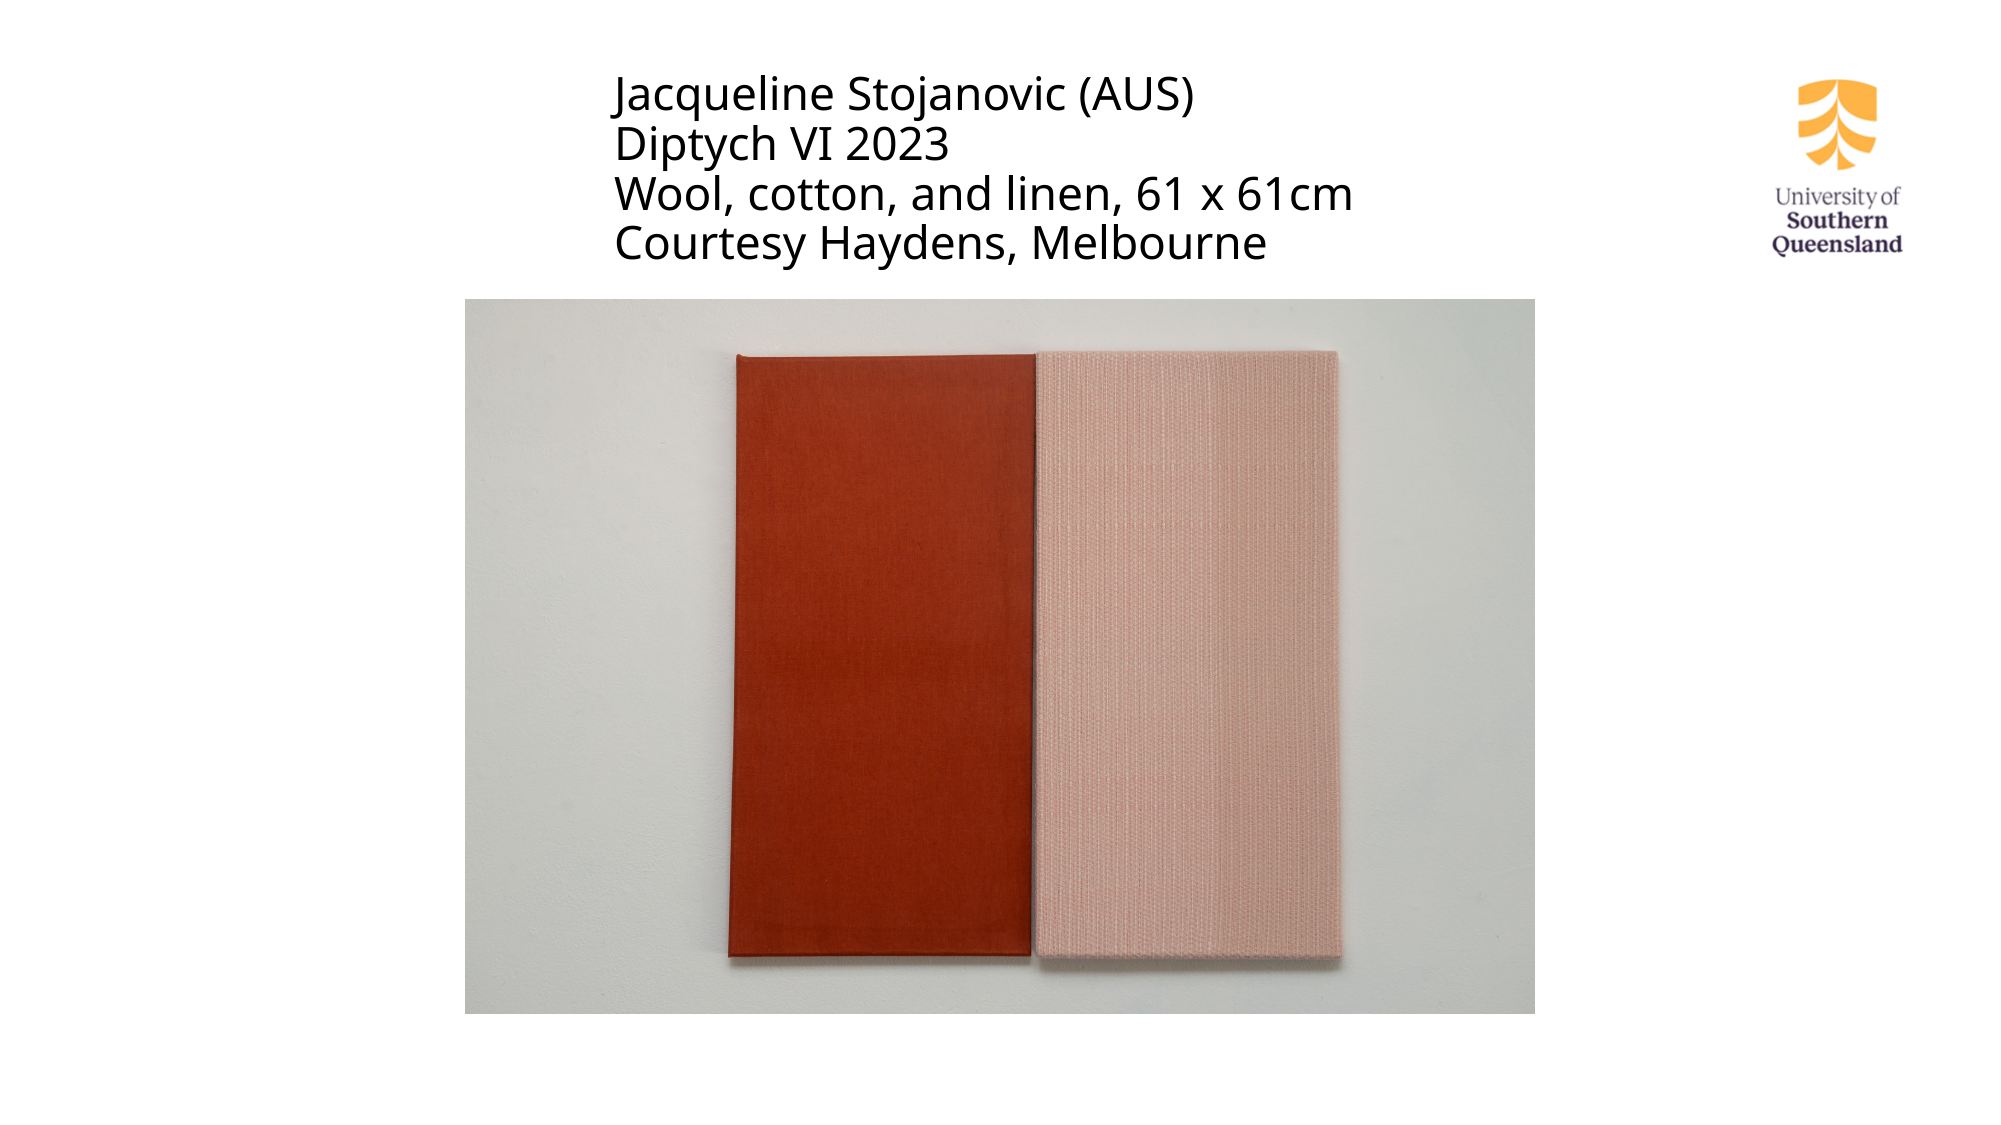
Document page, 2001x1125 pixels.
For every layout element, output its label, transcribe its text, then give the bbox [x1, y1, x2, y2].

title Jacqueline Stojanovic (AUS) Diptych VI 2023 Wool, cotton, and linen, 61 x 61cm Courtesy Haydens, Melbourne [599, 61, 1401, 280]
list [464, 298, 1536, 1014]
picture [1753, 56, 1926, 280]
